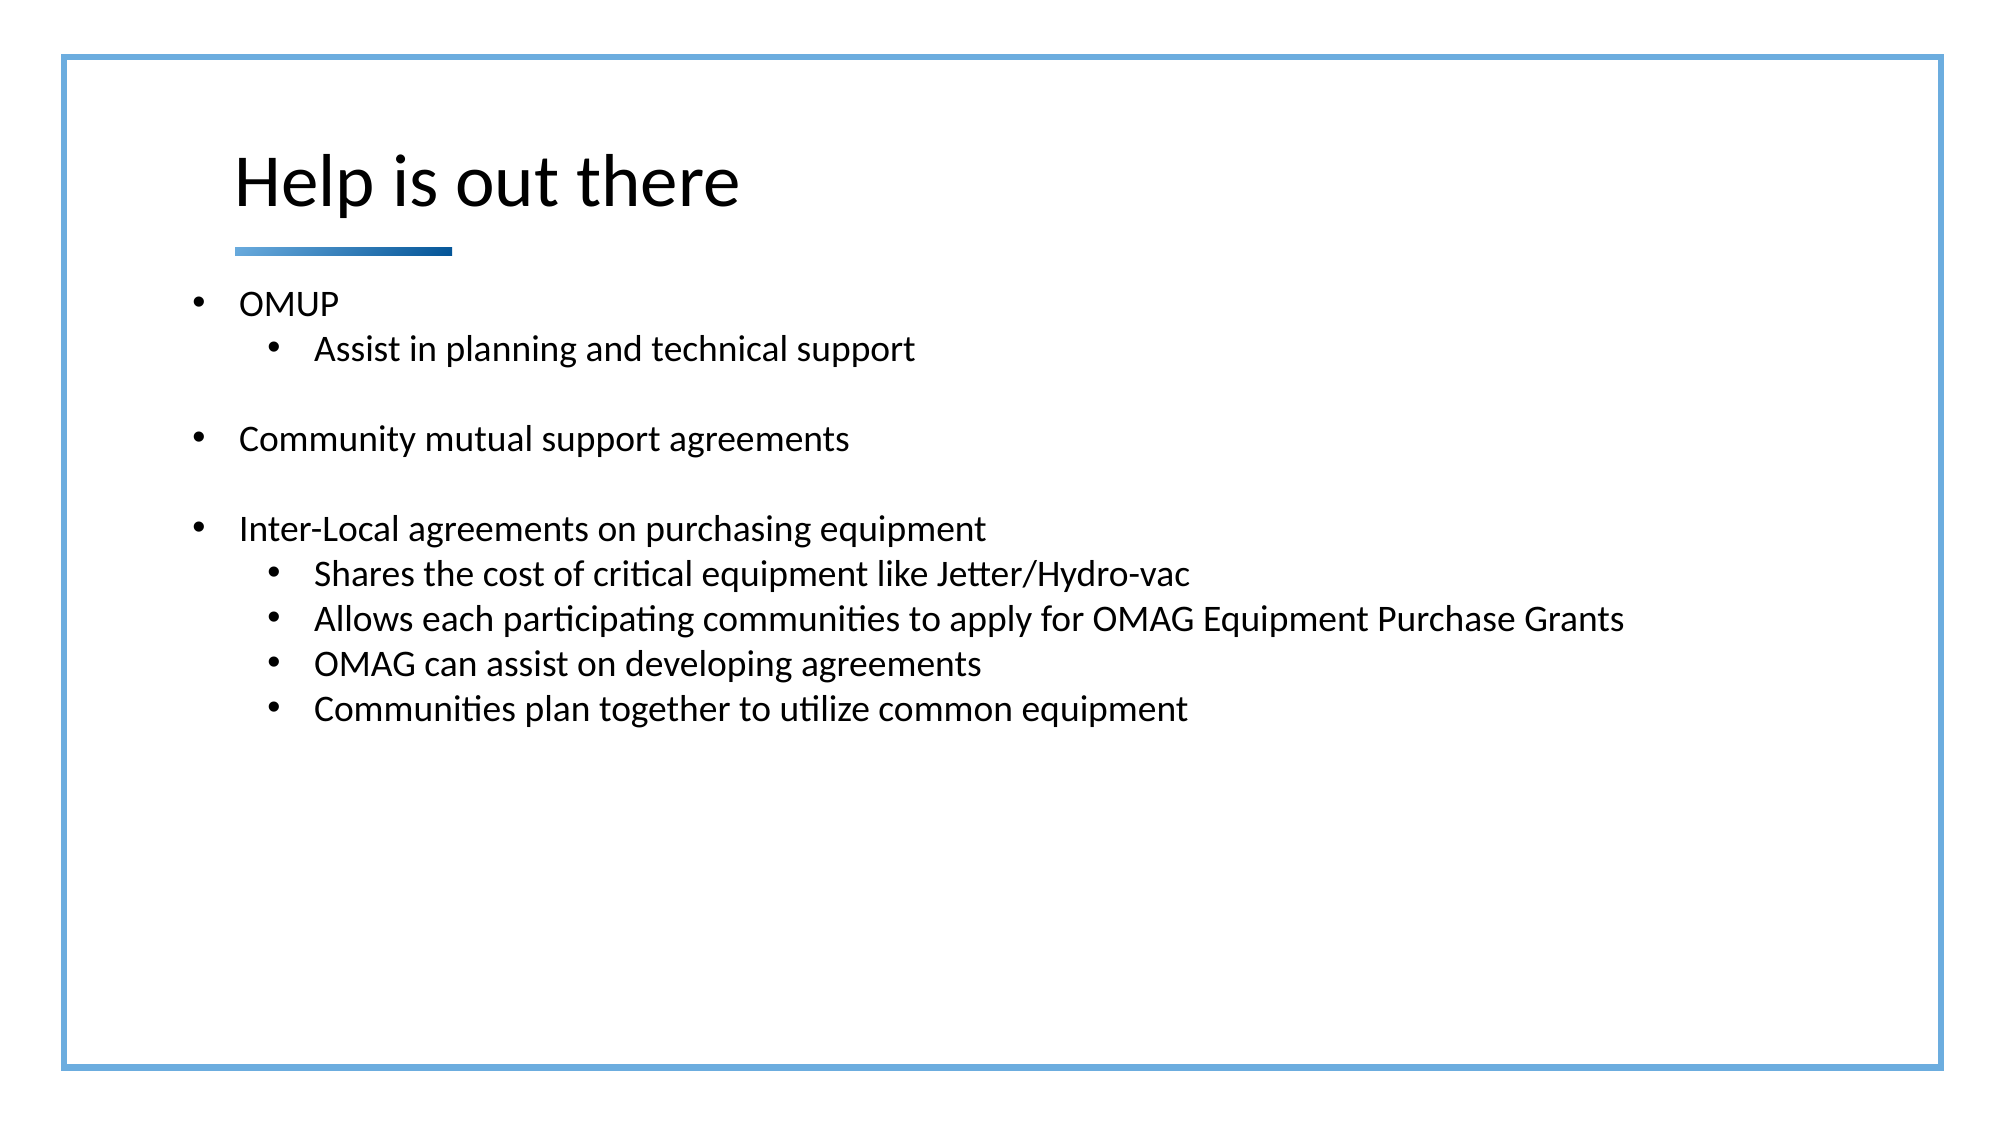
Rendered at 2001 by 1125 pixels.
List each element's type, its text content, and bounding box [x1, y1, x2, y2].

text_box [63, 56, 1942, 1069]
text_box OMUP Assist in planning and technical support Community mutual support agreements Inter-Local agreements on purchasing equipment Shares the cost of critical equipment like Jetter/Hydro-vac Allows each participating communities to apply for OMAG Equipment Purchase Grants OMAG can assist on developing agreements Communities plan together to utilize common equipment [177, 271, 1779, 872]
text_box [217, 123, 759, 256]
